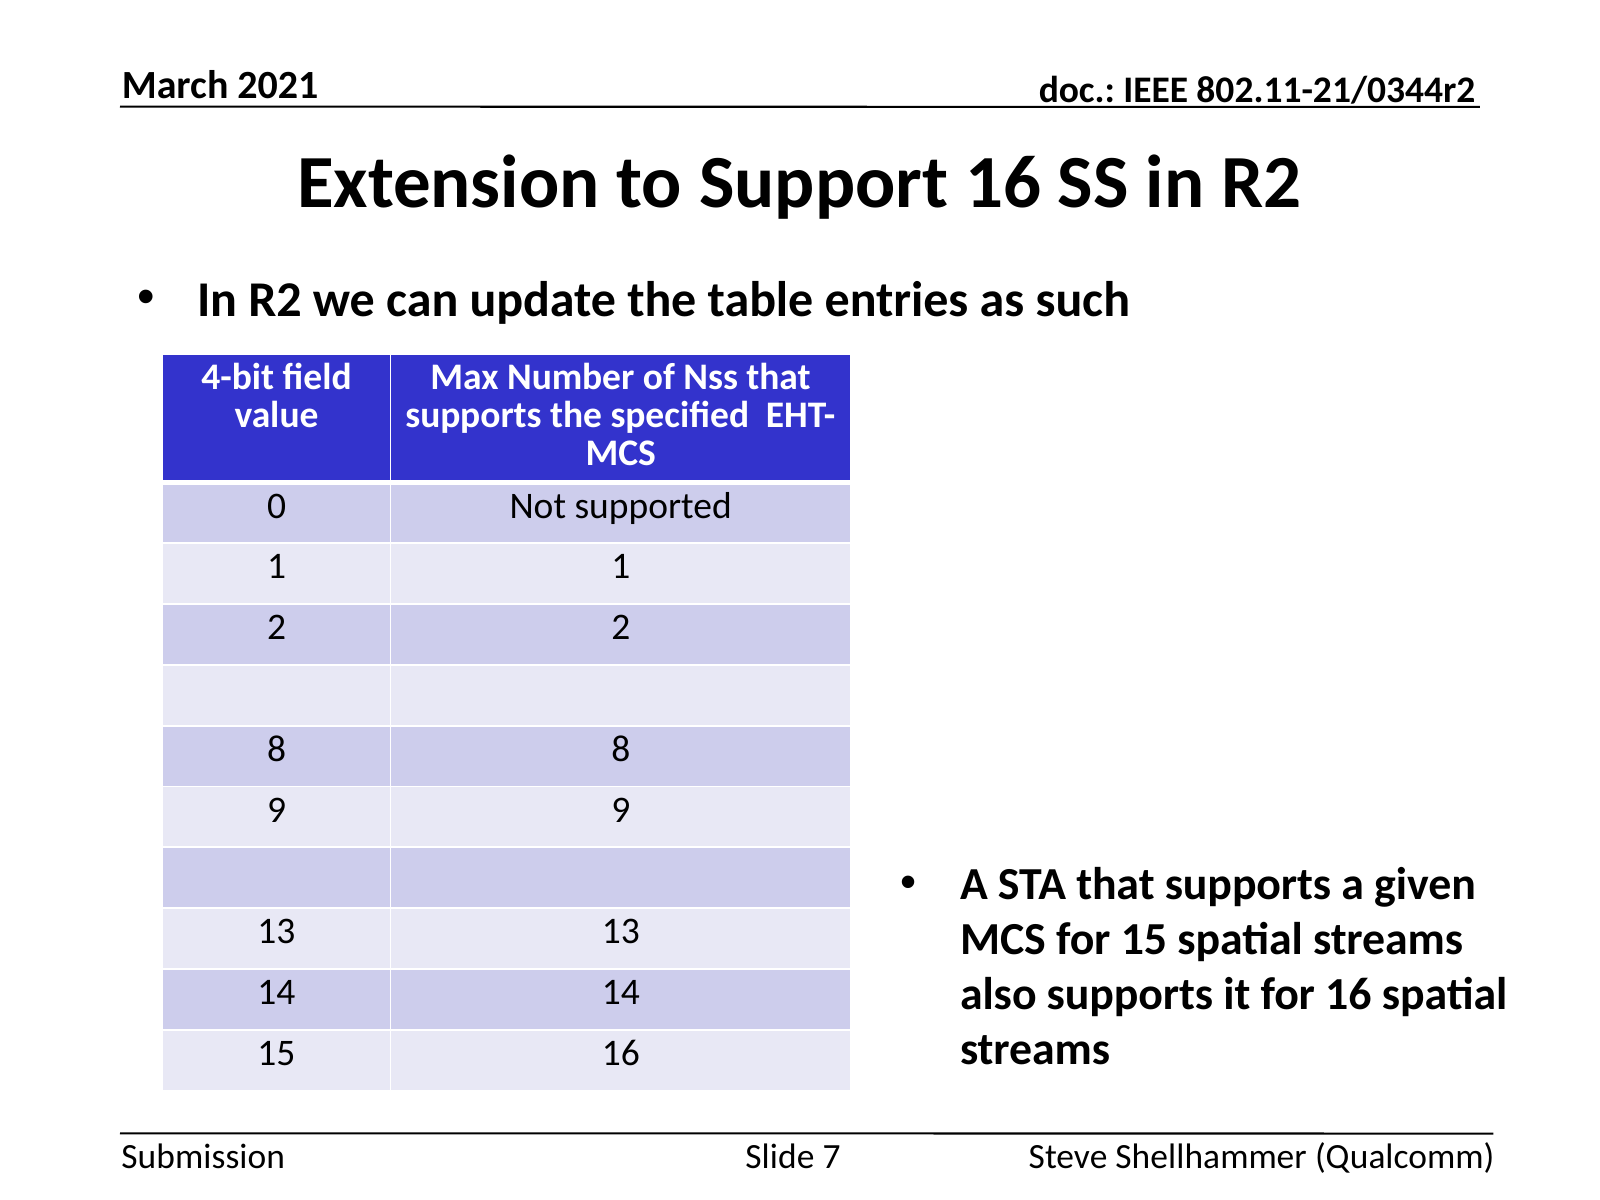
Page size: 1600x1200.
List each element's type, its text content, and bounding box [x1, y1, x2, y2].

footer Steve Shellhammer (Qualcomm) [937, 1132, 1495, 1174]
list In R2 we can update the table entries as such [121, 258, 1482, 338]
title Extension to Support 16 SS in R2 [119, 119, 1480, 236]
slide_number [121, 58, 451, 107]
slide_number Slide 7 [733, 1132, 854, 1197]
text_box A STA that supports a given MCS for 15 spatial streams also supports it for 16 spatial streams [884, 846, 1548, 1096]
